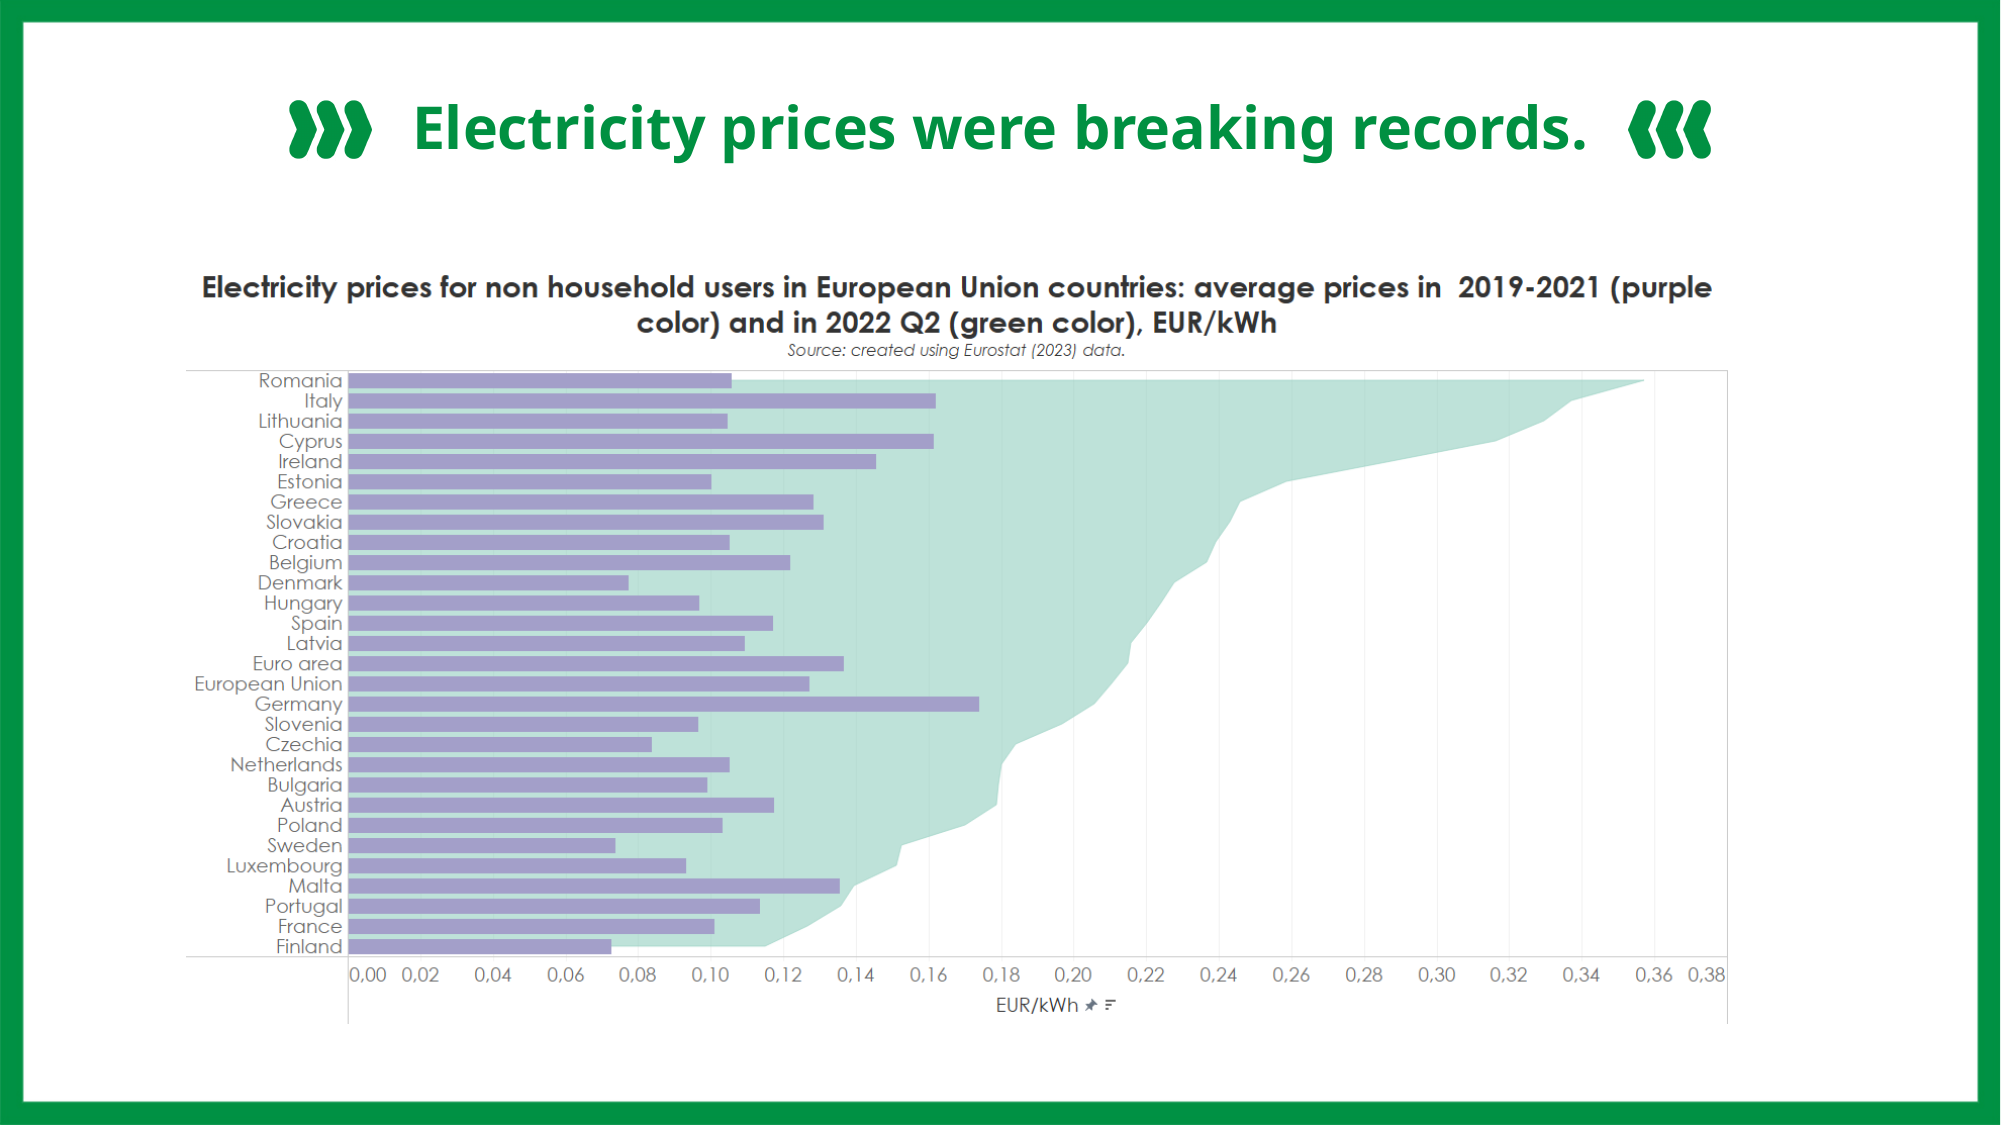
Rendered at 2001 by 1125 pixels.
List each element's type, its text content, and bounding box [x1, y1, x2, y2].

picture [0, 0, 2001, 1125]
title Electricity prices were breaking records. [371, 65, 1629, 196]
